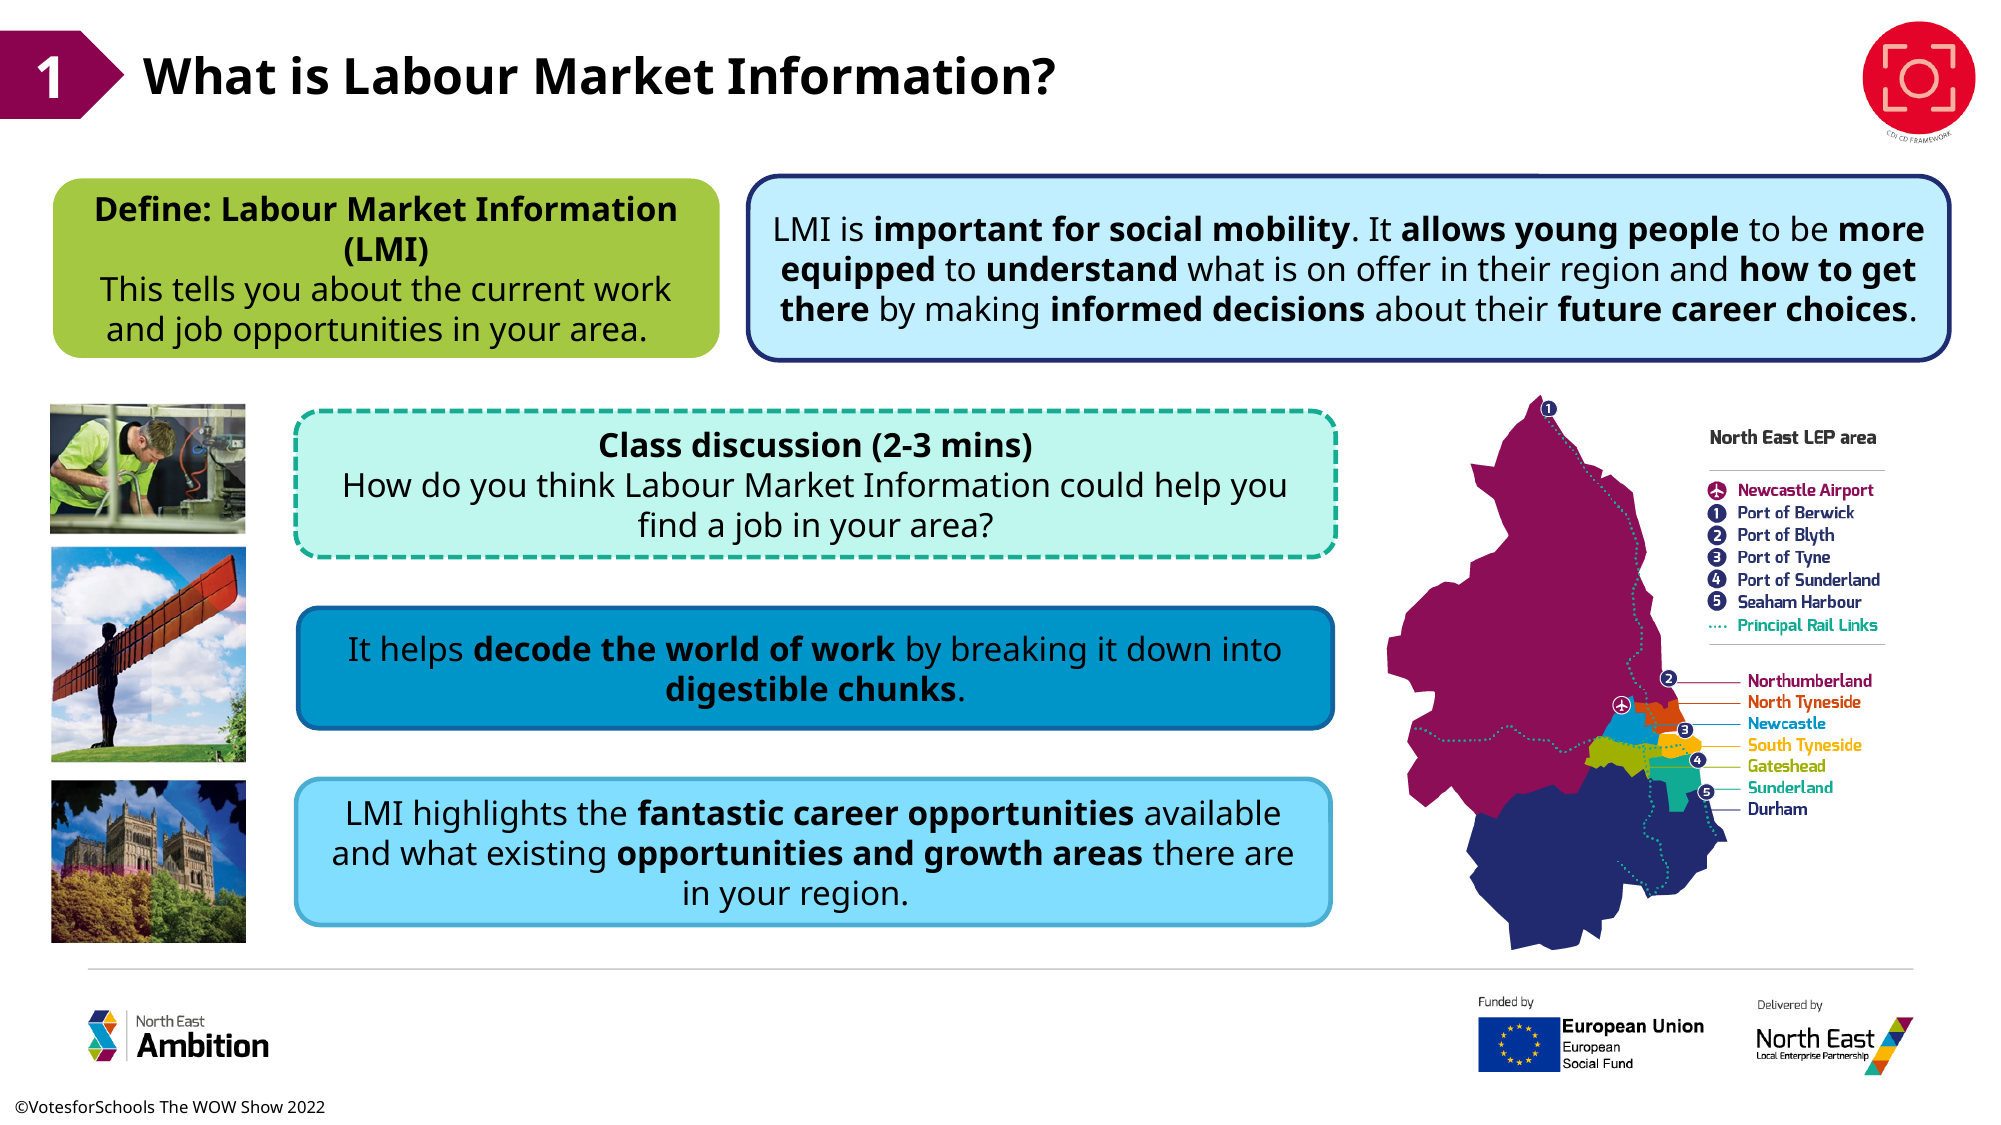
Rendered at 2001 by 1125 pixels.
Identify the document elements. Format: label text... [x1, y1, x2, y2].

text_box LMI is important for social mobility. It allows young people to be more equipped to understand what is on offer in their region and how to get there by making informed decisions about their future career choices. [747, 175, 1951, 362]
text_box ©VotesforSchools The WOW Show 2022 [0, 1089, 443, 1125]
text_box 1 [0, 29, 126, 120]
text_box Define: Labour Market Information (LMI) This tells you about the current work and job opportunities in your area. [49, 175, 724, 362]
text_box What is Labour Market Information? [128, 30, 1442, 119]
picture [0, 0, 2001, 1125]
text_box LMI highlights the fantastic career opportunities available and what existing opportunities and growth areas there are in your region. [295, 777, 1332, 927]
text_box It helps decode the world of work by breaking it down into digestible chunks. [297, 606, 1334, 730]
text_box Class discussion (2-3 mins) How do you think Labour Market Information could help you find a job in your area? [294, 409, 1337, 559]
